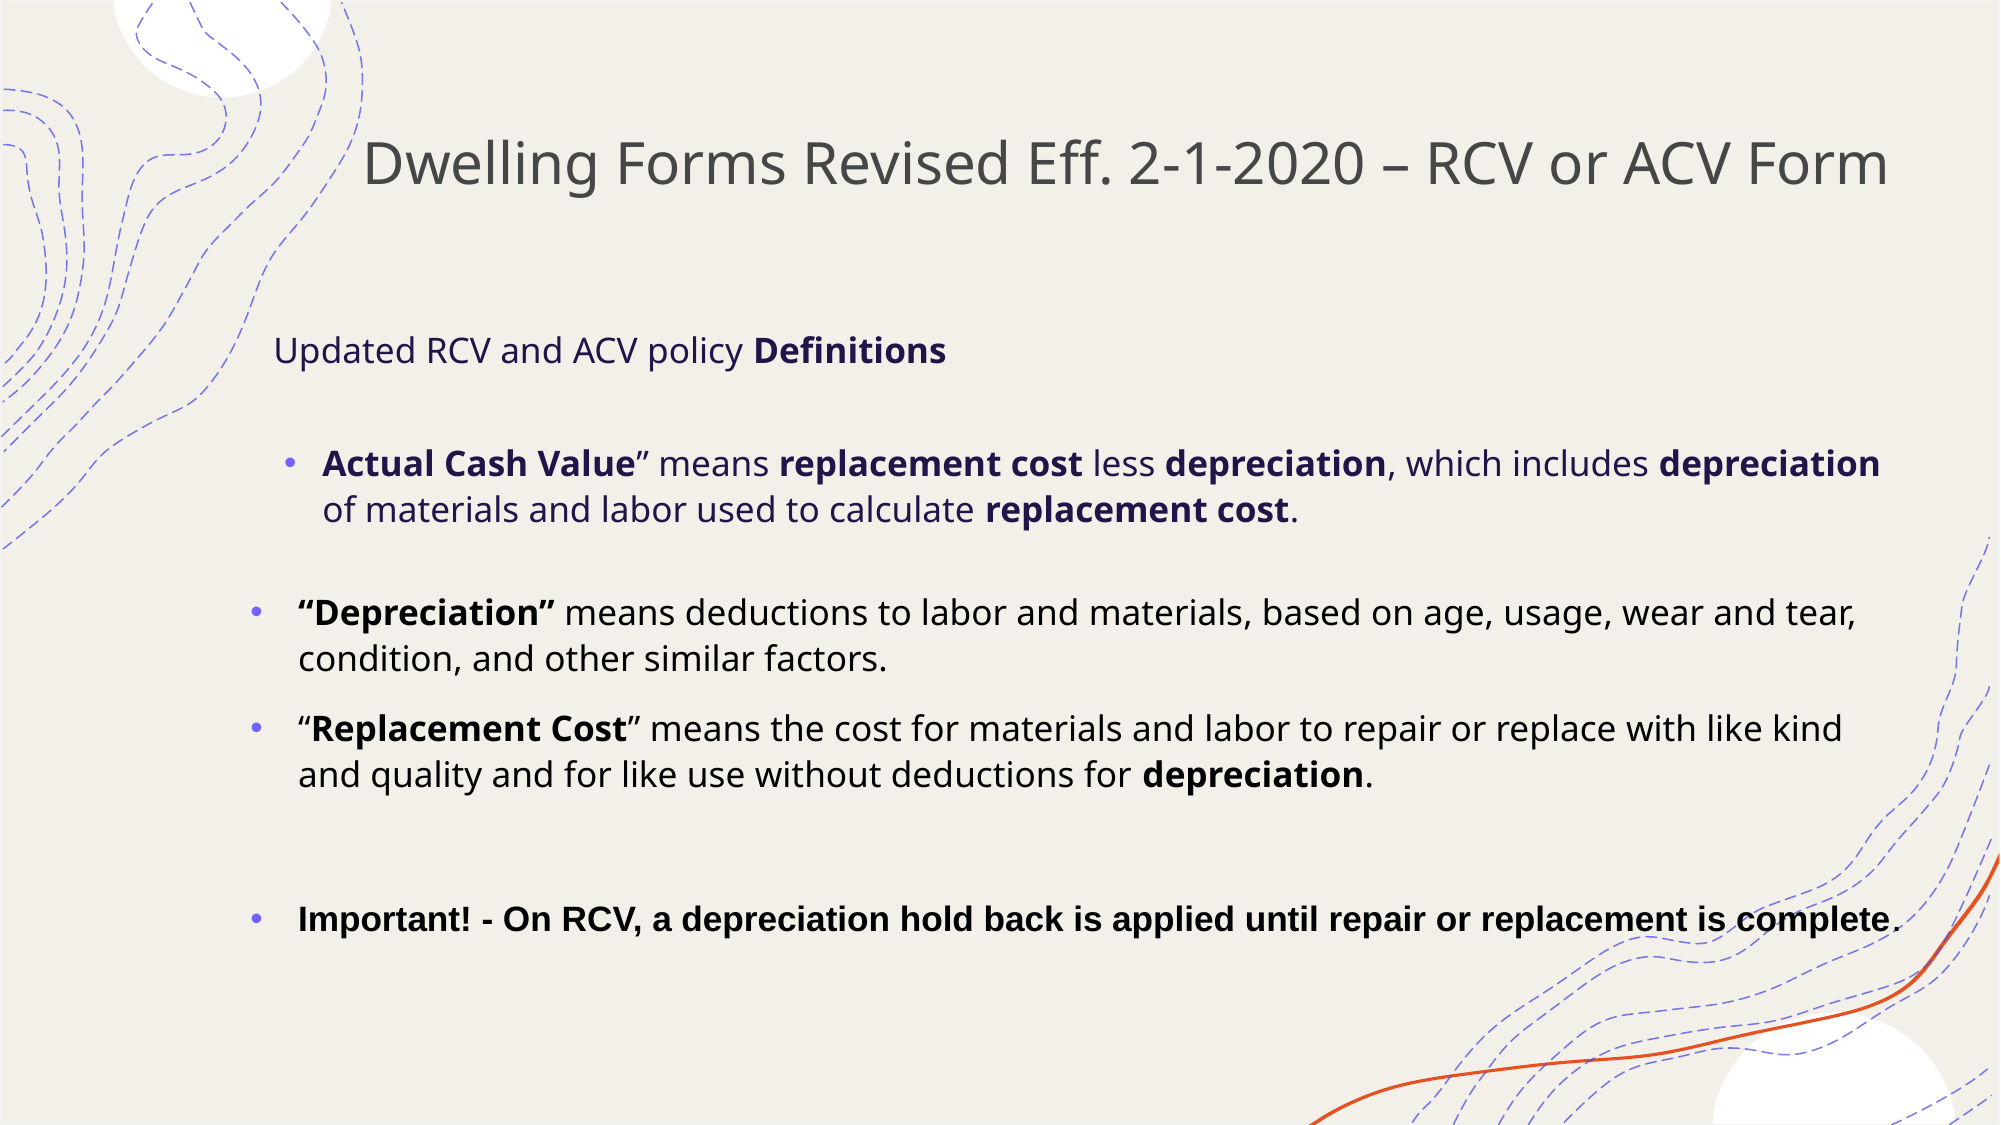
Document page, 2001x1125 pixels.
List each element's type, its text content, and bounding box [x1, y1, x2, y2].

title Dwelling Forms Revised Eff. 2-1-2020 – RCV or ACV Form [347, 52, 2000, 270]
list Updated RCV and ACV policy Definitions Actual Cash Value” means replacement cost less depreciation, which includes depreciation of materials and labor used to calculate replacement cost. “Depreciation” means deductions to labor and materials, based on age, usage, wear and tear, condition, and other similar factors. “Replacement Cost” means the cost for materials and labor to repair or replace with like kind and quality and for like use without deductions for depreciation. Important! - On RCV, a depreciation hold back is applied until repair or replacement is complete. [192, 269, 1918, 984]
